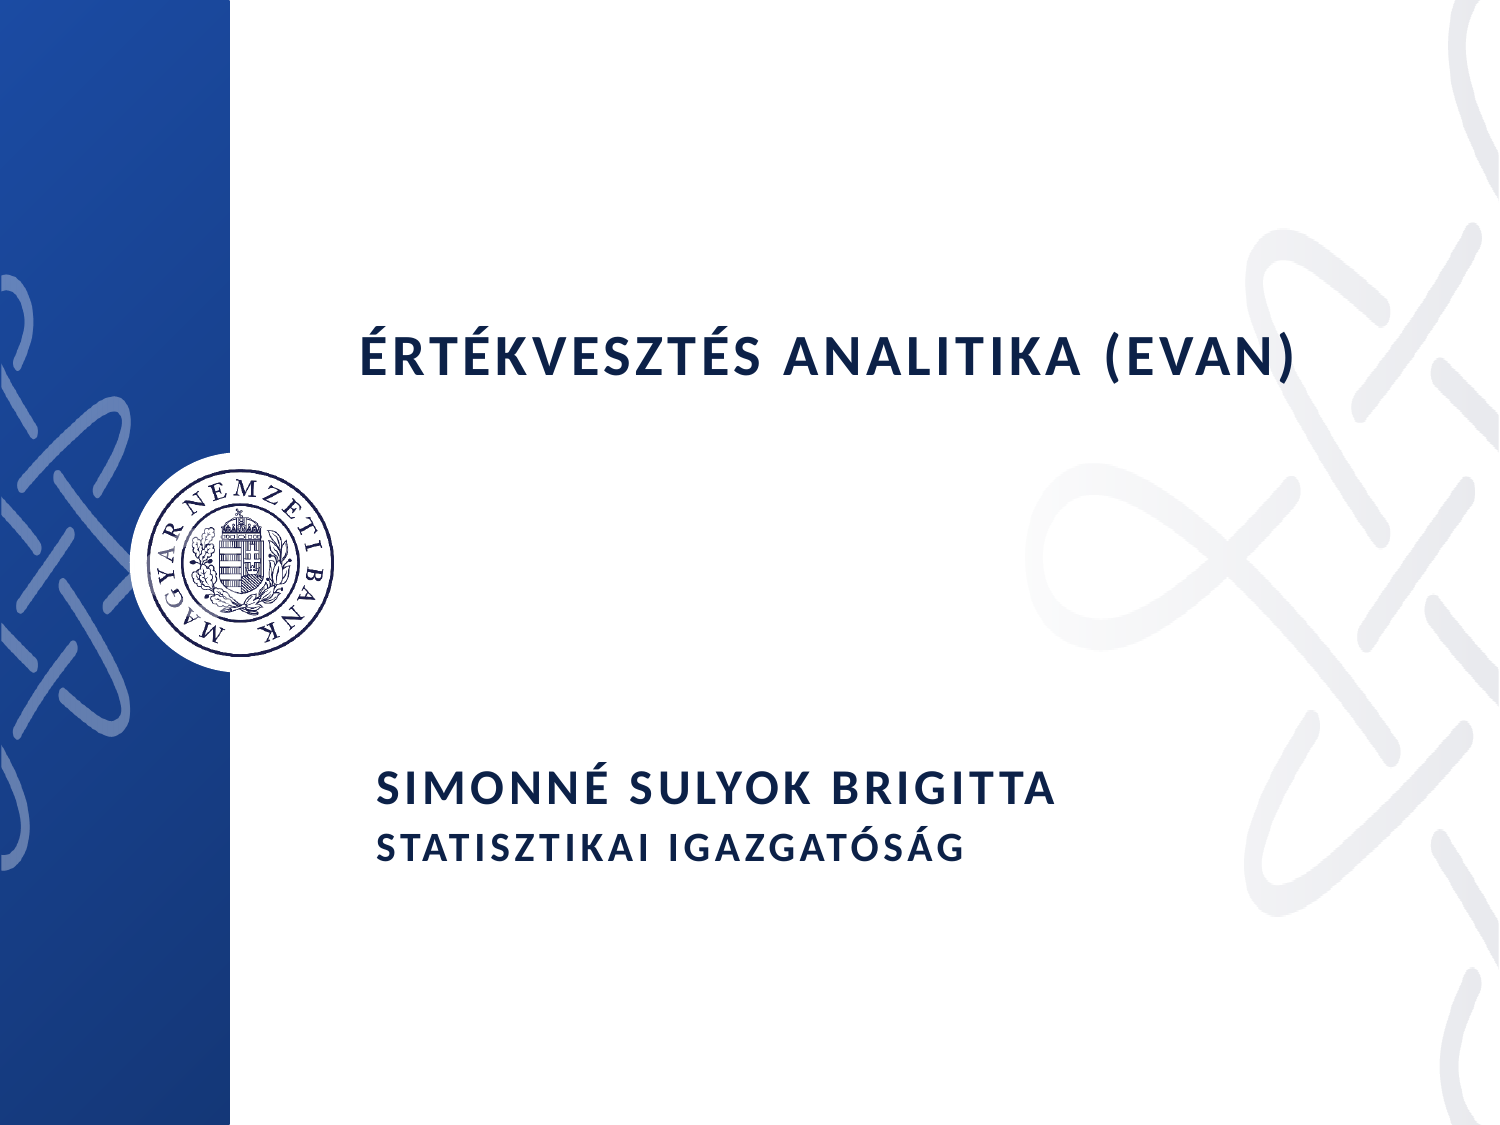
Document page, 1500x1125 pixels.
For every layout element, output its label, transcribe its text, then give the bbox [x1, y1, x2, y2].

picture [1, 185, 335, 971]
text_box Simonné Sulyok Brigitta statisztikai igazgatóság [361, 741, 1406, 877]
title Értékvesztés Analitika (EVAN) [344, 303, 1464, 393]
